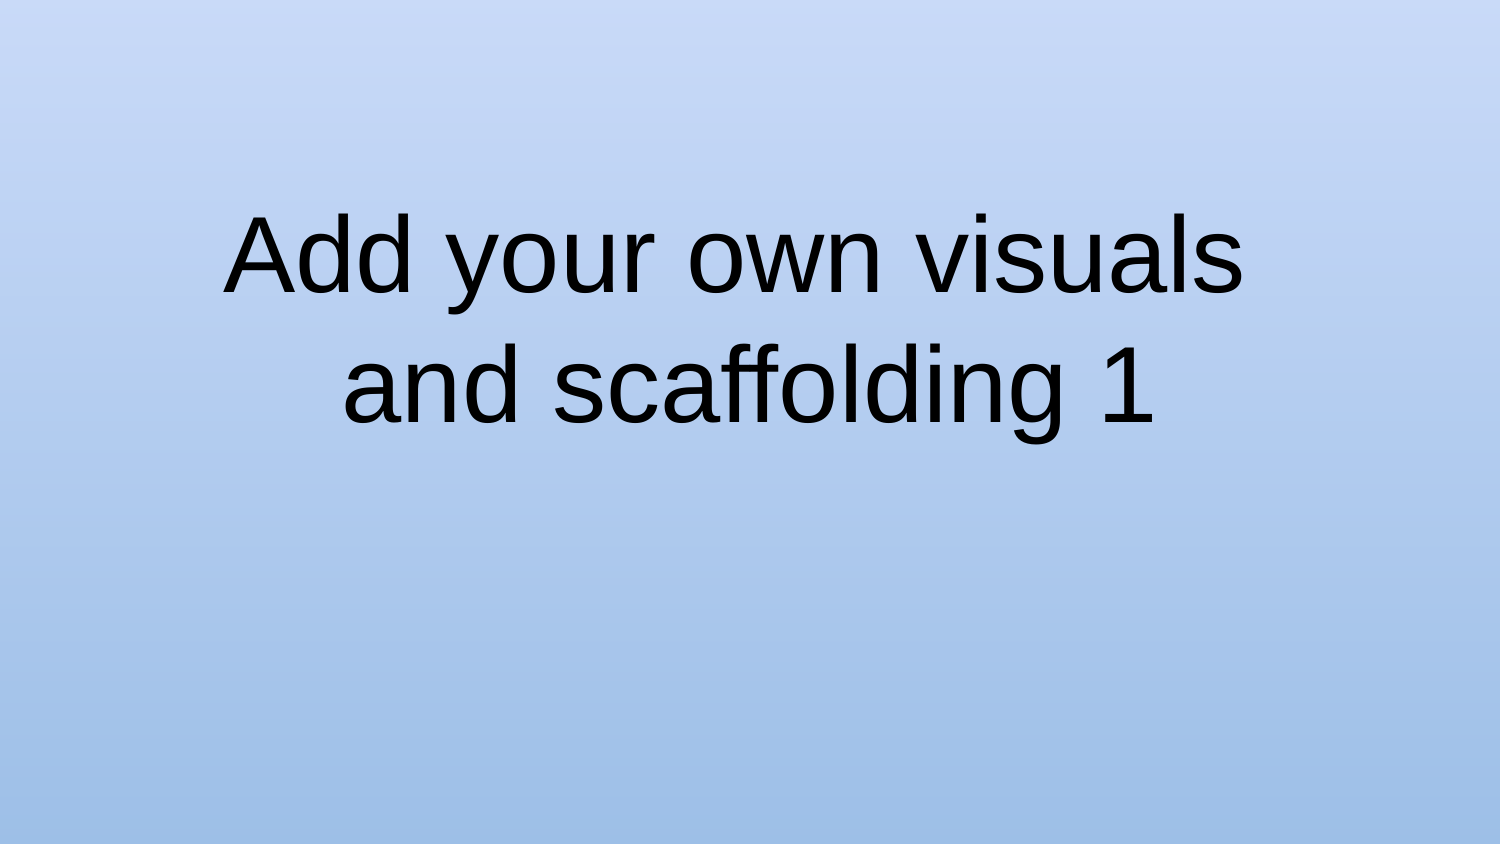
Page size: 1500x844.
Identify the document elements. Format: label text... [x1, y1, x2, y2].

title Add your own visuals and scaffolding 1 [51, 122, 1449, 459]
